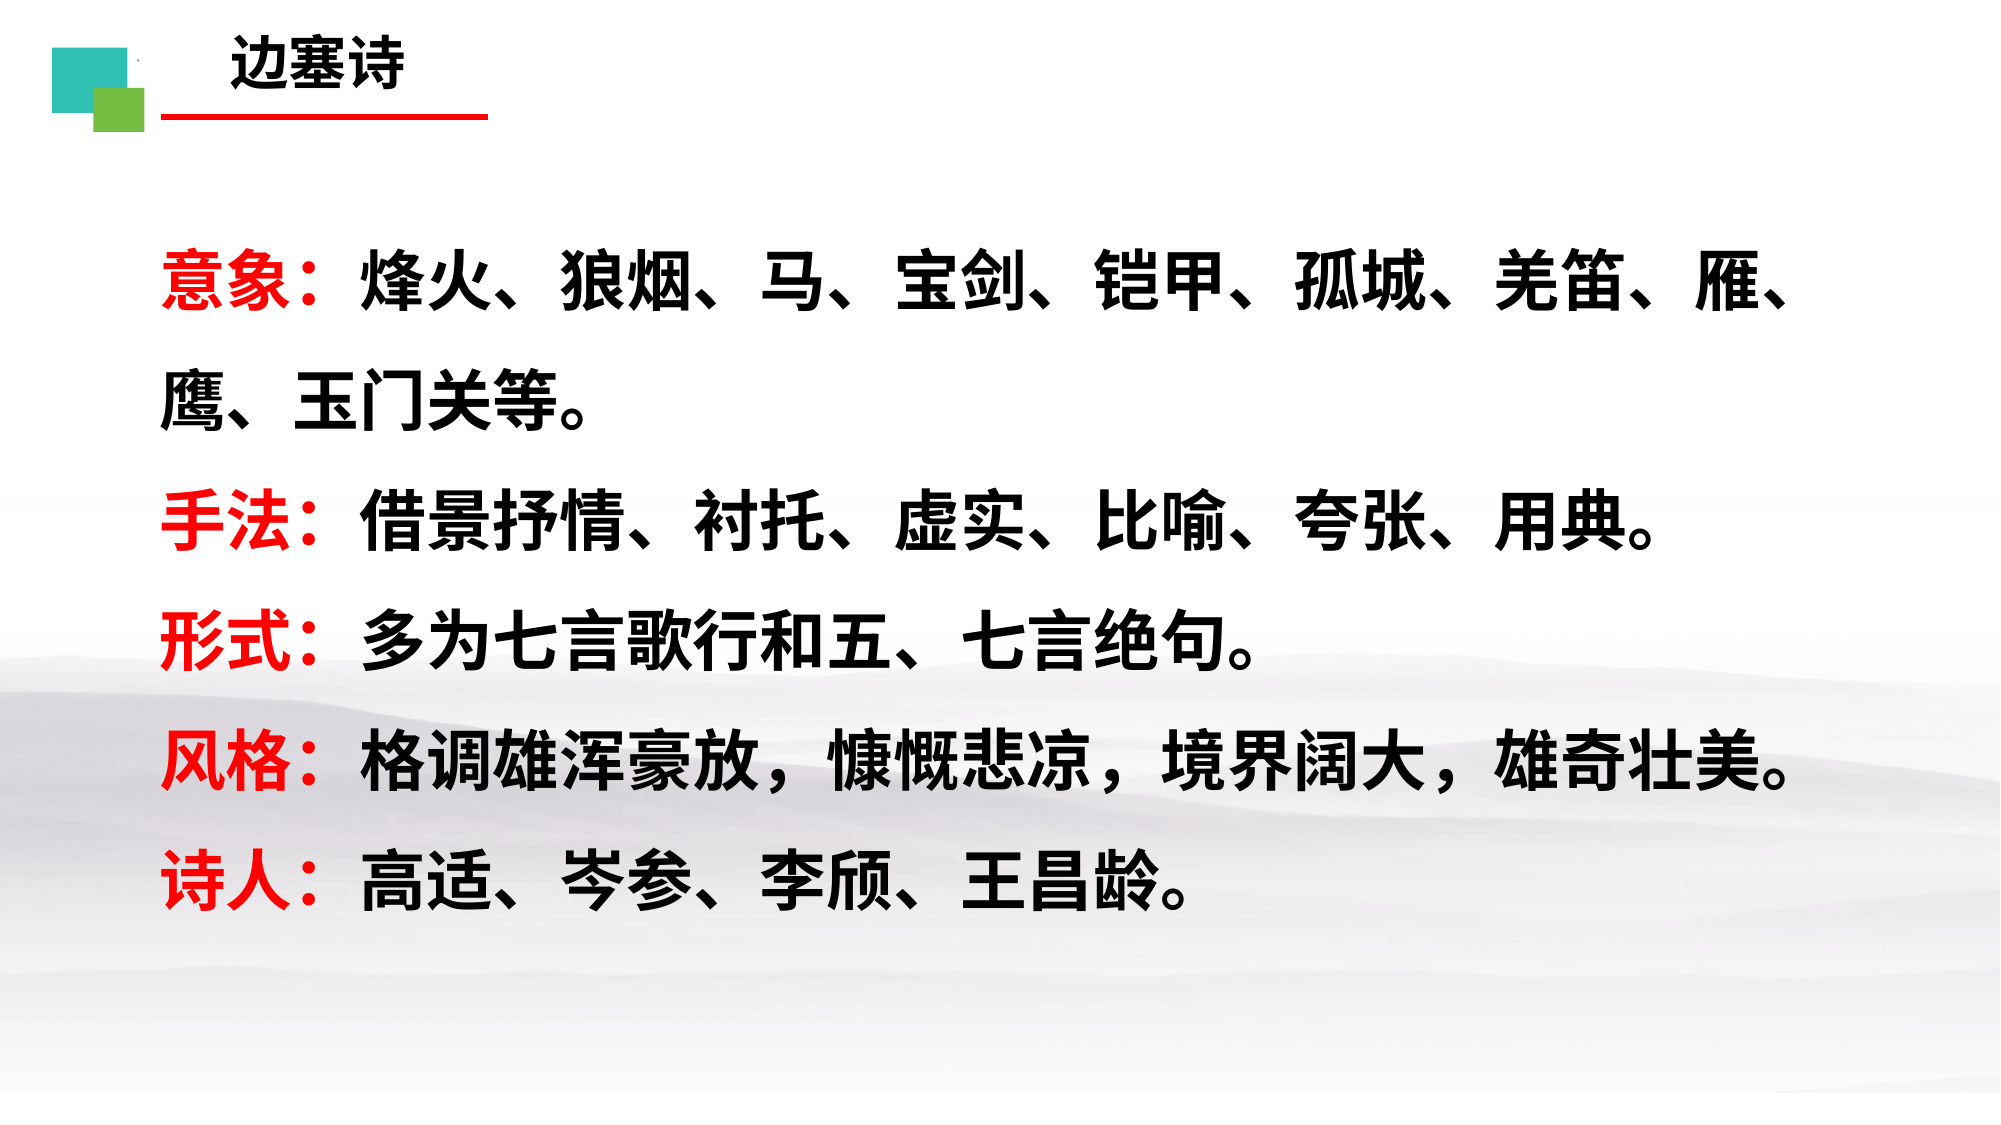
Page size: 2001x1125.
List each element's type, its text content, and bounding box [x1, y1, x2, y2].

picture [0, 0, 2000, 1125]
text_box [51, 47, 145, 133]
text_box 意象：烽火、狼烟、马、宝剑、铠甲、孤城、羌笛、雁、鹰、玉门关等。 手法：借景抒情、衬托、虚实、比喻、夸张、用典。 形式：多为七言歌行和五、七言绝句。 风格：格调雄浑豪放，慷慨悲凉，境界阔大，雄奇壮美。 诗人：高适、岑参、李颀、王昌龄。 [144, 191, 1841, 926]
text_box 边塞诗 [161, 19, 475, 104]
